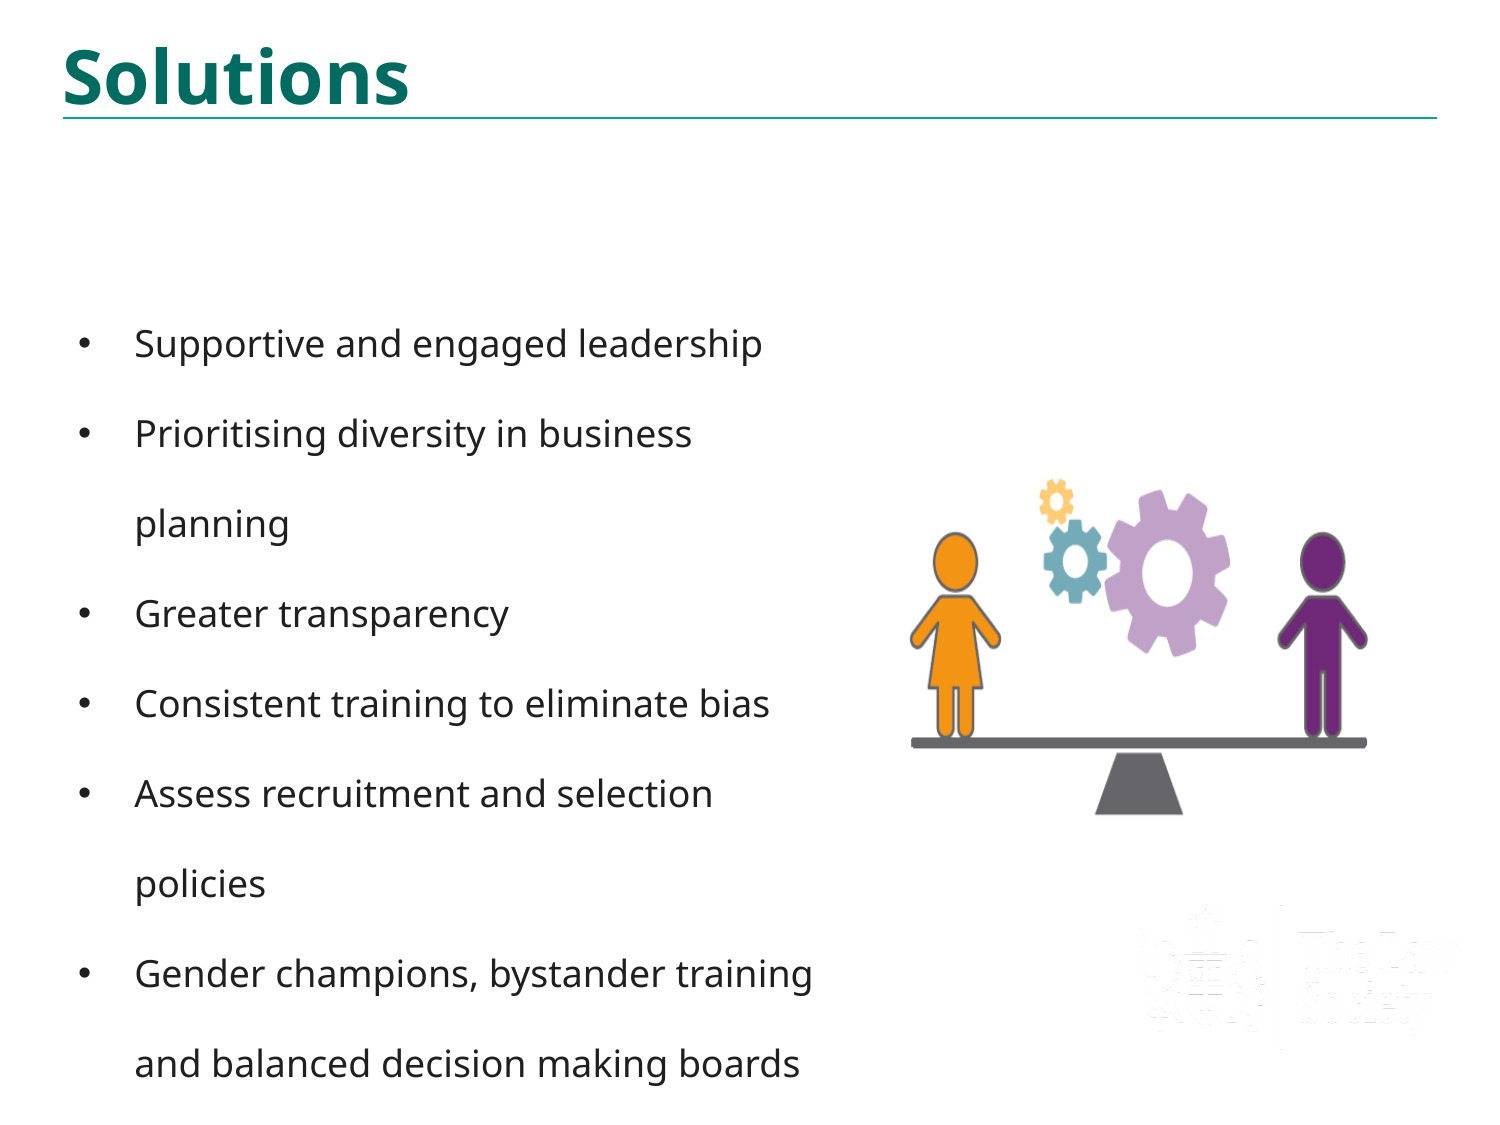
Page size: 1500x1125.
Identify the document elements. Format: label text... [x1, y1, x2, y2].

text_box Supportive and engaged leadership Prioritising diversity in business planning Greater transparency Consistent training to eliminate bias Assess recruitment and selection policies Gender champions, bystander training and balanced decision making boards Make flexible working available to all [63, 267, 867, 348]
picture [838, 454, 1485, 1070]
text_box Solutions [48, 21, 446, 127]
chart [0, 347, 449, 913]
chart [455, 347, 905, 913]
text_box Supportive and engaged leadership Prioritising diversity in business planning Greater transparency Consistent training to eliminate bias Assess recruitment and selection policies Gender champions, bystander training and balanced decision making boards Make flexible working available to all [63, 918, 867, 1125]
